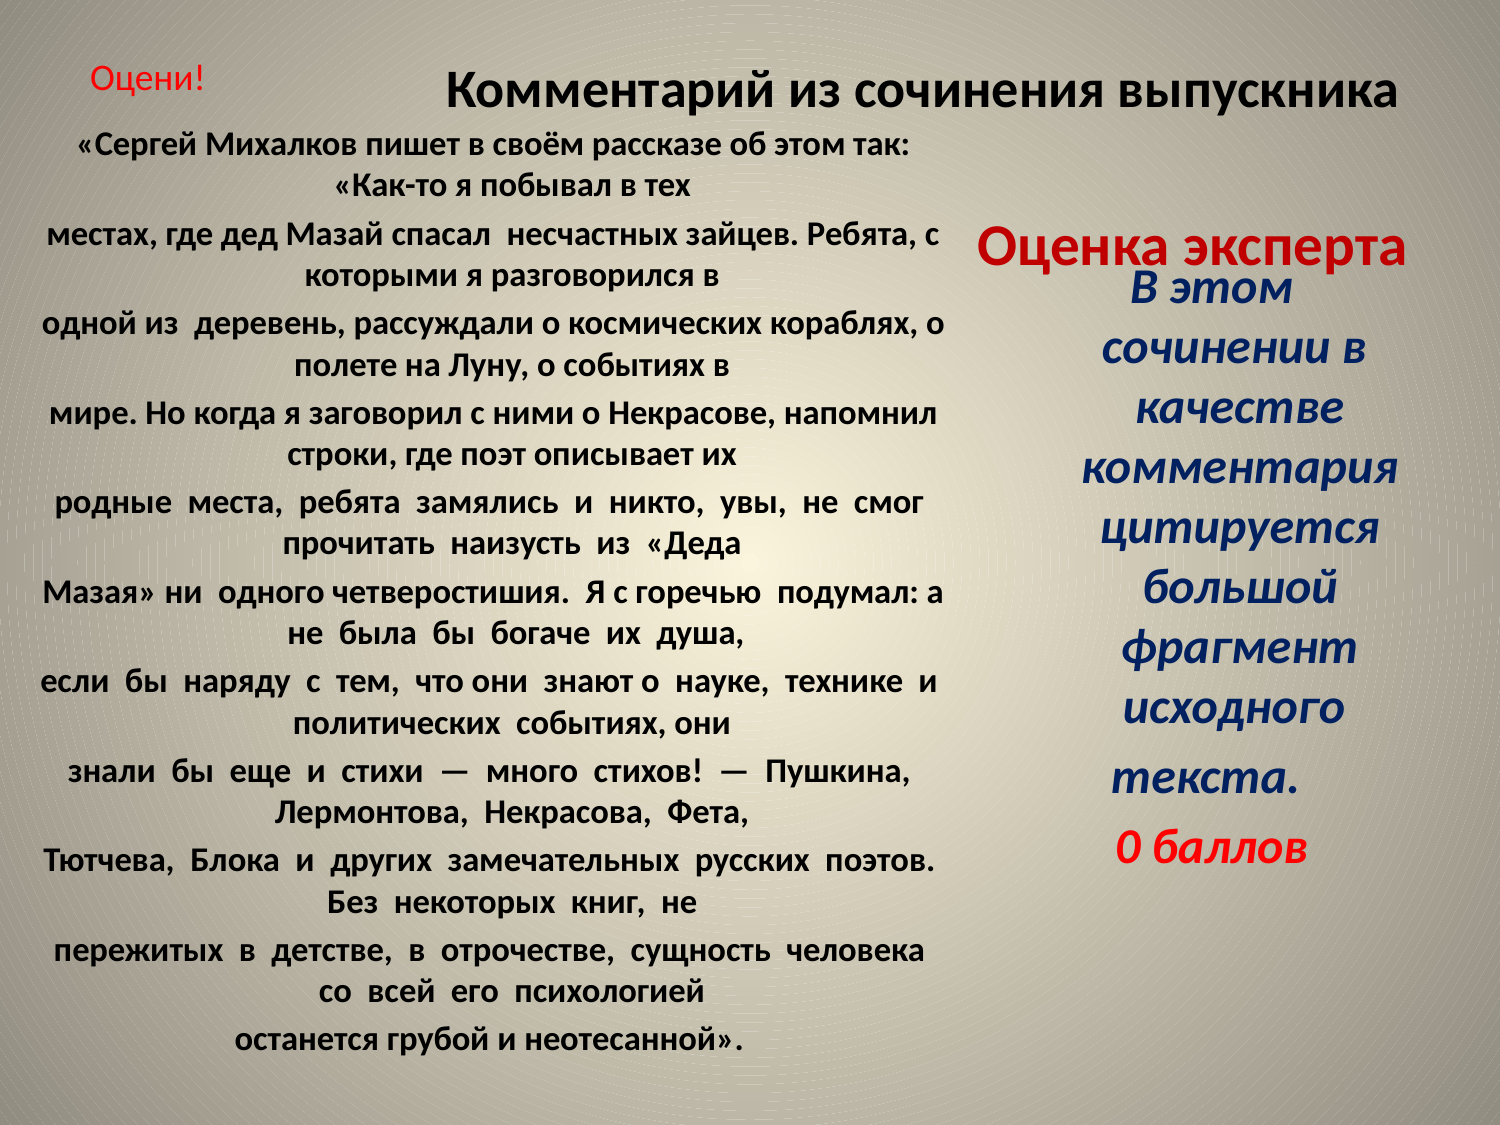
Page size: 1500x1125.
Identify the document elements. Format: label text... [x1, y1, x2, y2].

title Оцени! [75, 45, 431, 106]
list «Сергей Михалков пишет в своём рассказе об этом так: «Как-то я побывал в тех местах, где дед Мазай спасал несчастных зайцев. Ребята, с которыми я разговорился в одной из деревень, рассуждали о космических кораблях, о полете на Луну, о событиях в мире. Но когда я заговорил с ними о Некрасове, напомнил строки, где поэт описывает их родные места, ребята замялись и никто, увы, не смог прочитать наизусть из «Деда Мазая» ни одного четверостишия. Я с горечью подумал: а не была бы богаче их душа, если бы наряду с тем, что они знают о науке, технике и политических событиях, они знали бы еще и стихи — много стихов! — Пушкина, Лермонтова, Некрасова, Фета, Тютчева, Блока и других замечательных русских поэтов. Без некоторых книг, не пережитых в детстве, в отрочестве, сущность человека со всей его психологией останется грубой и неотесанной». [23, 113, 963, 1083]
list Комментарий из сочинения выпускника [431, 42, 1436, 197]
list В этом сочинении в качестве комментария цитируется большой фрагмент исходного текста. 0 баллов [998, 246, 1425, 1005]
list Оценка эксперта [962, 199, 1425, 293]
